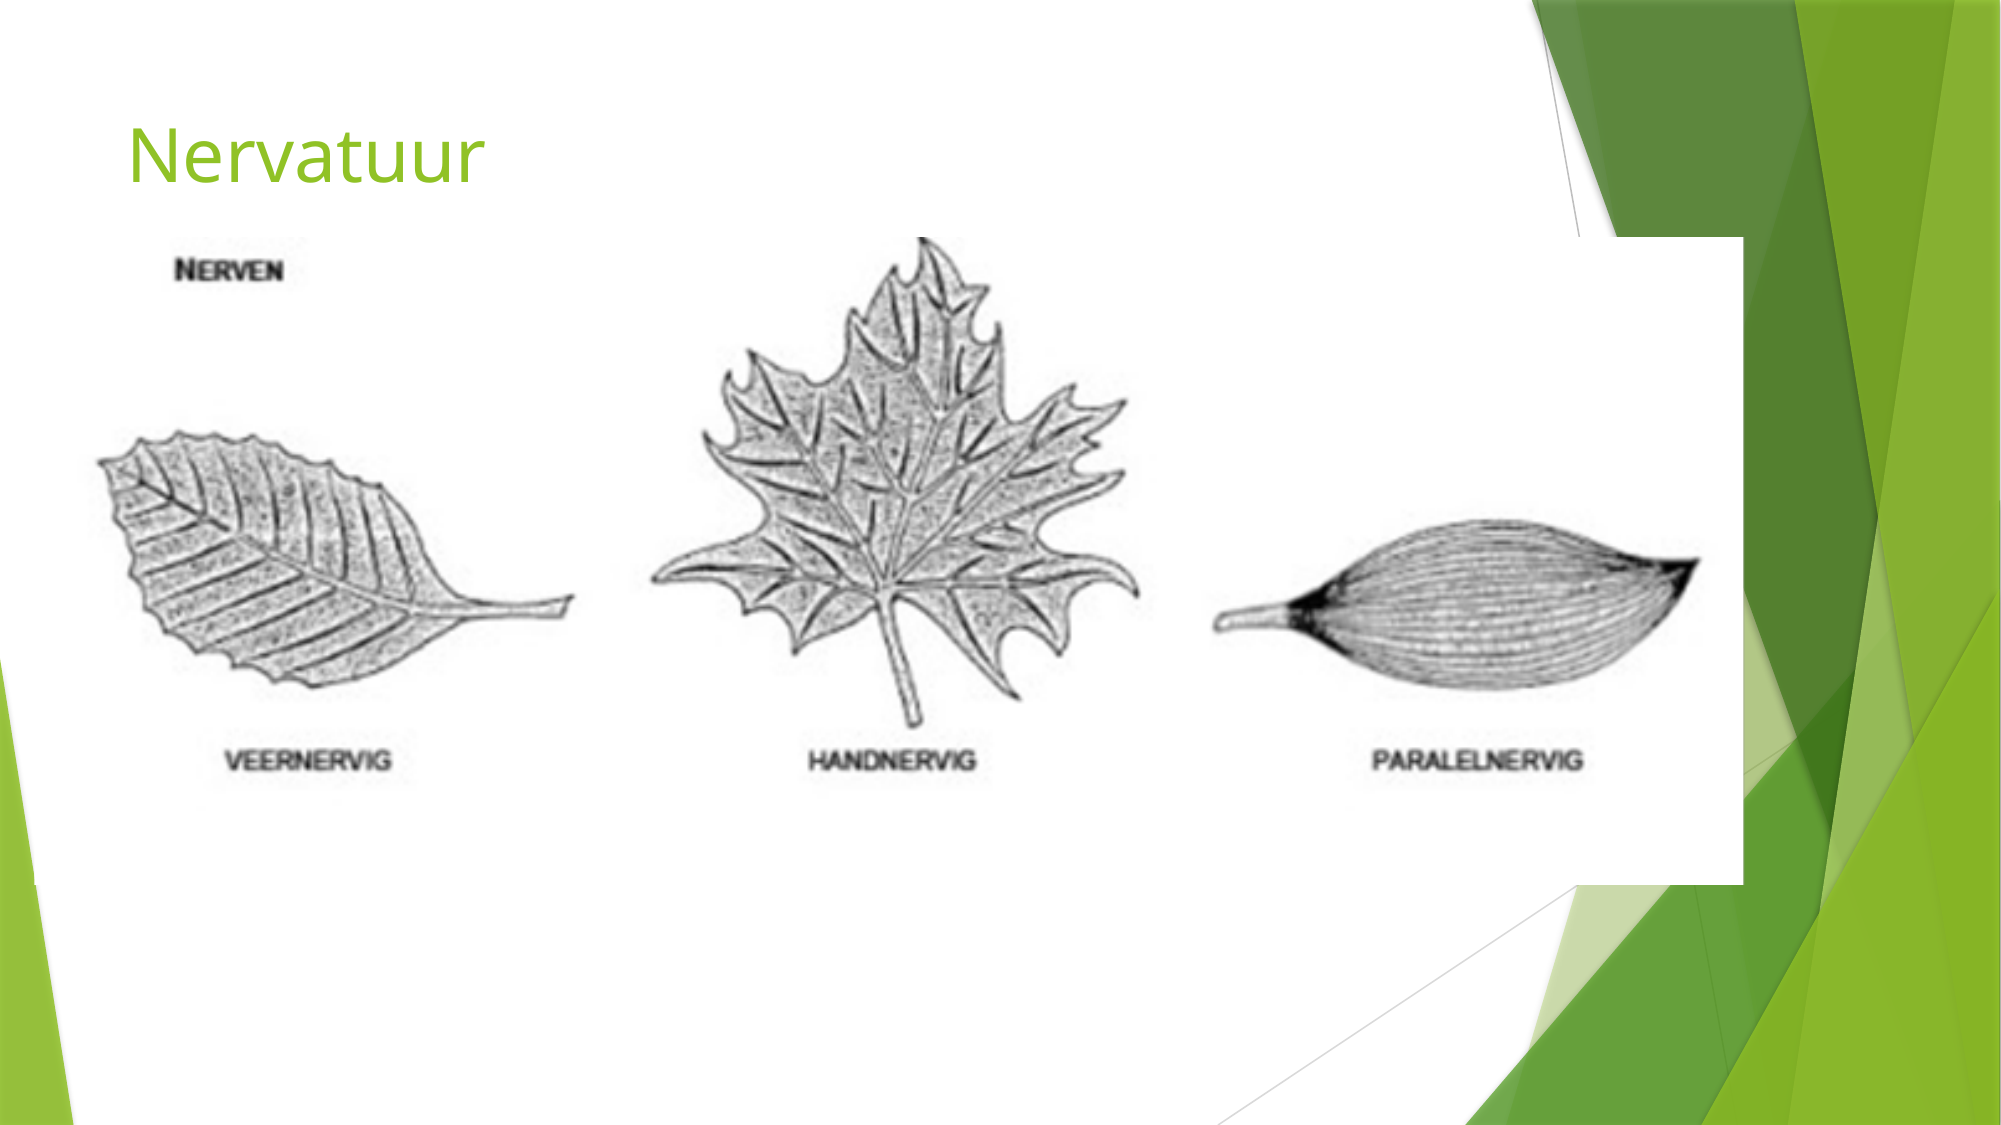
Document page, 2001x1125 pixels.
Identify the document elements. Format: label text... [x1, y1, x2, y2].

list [33, 236, 1747, 885]
title Nervatuur [111, 99, 1522, 236]
